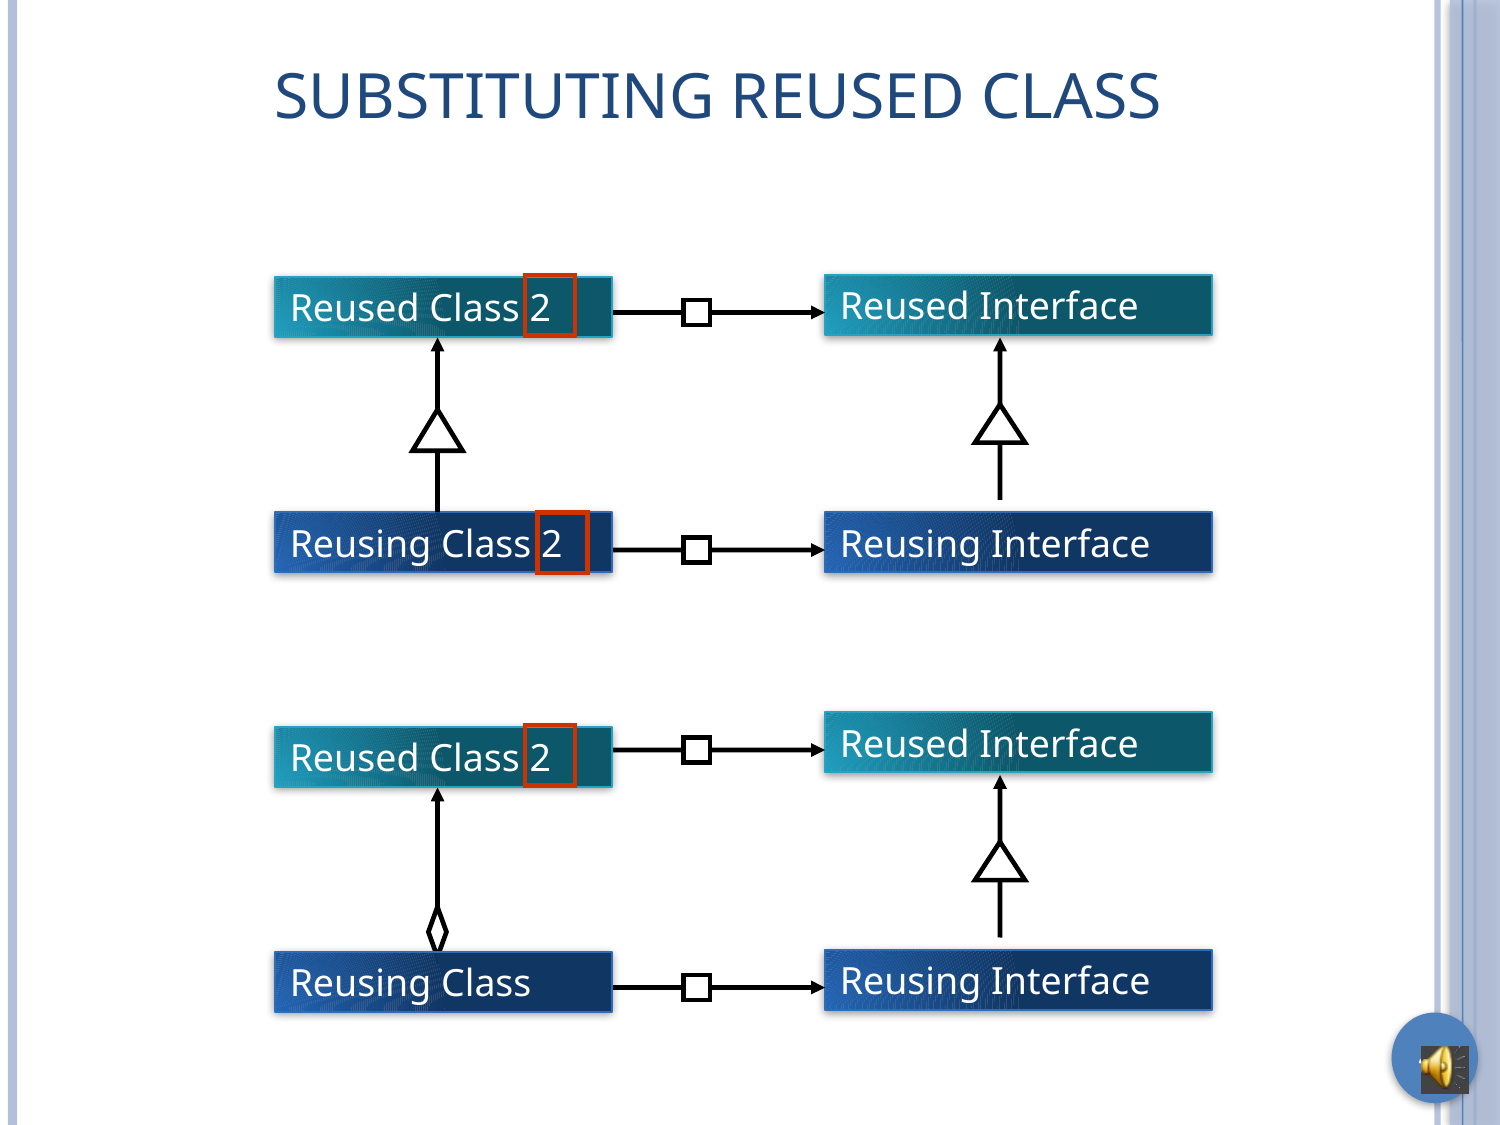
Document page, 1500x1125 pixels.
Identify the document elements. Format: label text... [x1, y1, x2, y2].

text_box Reused Interface [824, 711, 1213, 773]
text_box Reused Interface [824, 274, 1213, 336]
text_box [411, 336, 463, 513]
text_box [974, 774, 1026, 938]
text_box Reused Class 2 [274, 726, 613, 788]
text_box Reusing Class 2 [274, 511, 613, 573]
text_box Reusing Interface [824, 949, 1213, 1011]
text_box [611, 299, 826, 326]
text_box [974, 336, 1026, 501]
text_box [537, 512, 588, 573]
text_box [611, 536, 826, 563]
title Substituting Reused Class [0, 0, 1438, 188]
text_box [424, 786, 451, 951]
text_box [525, 274, 575, 336]
text_box Reusing Class [274, 951, 613, 1013]
text_box [525, 724, 575, 786]
picture [1419, 1044, 1471, 1096]
text_box Reusing Interface [824, 511, 1213, 573]
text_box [611, 974, 826, 1001]
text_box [611, 736, 826, 763]
text_box Reused Class 2 [274, 276, 613, 338]
